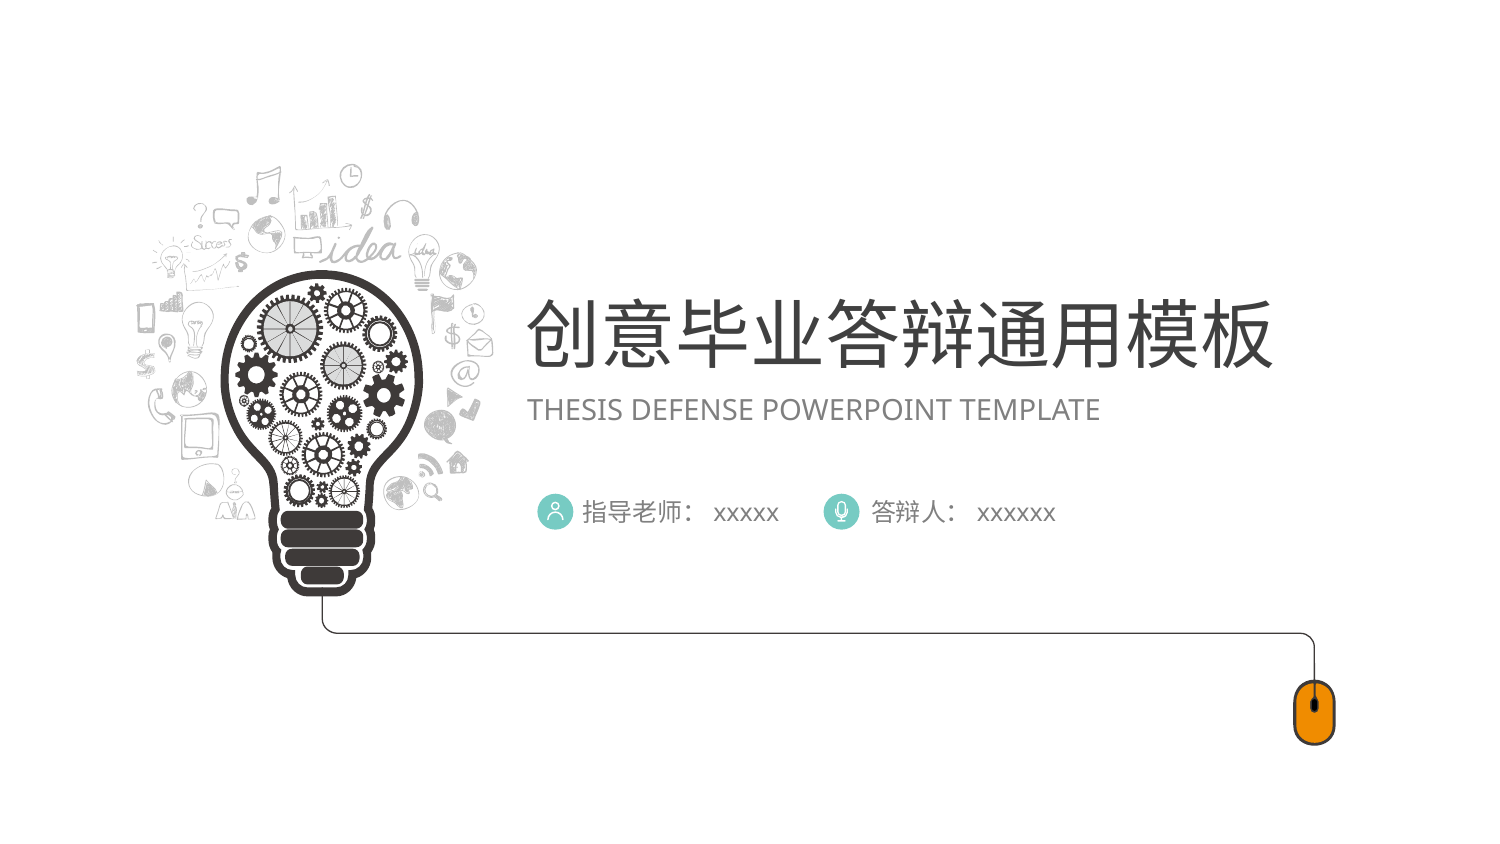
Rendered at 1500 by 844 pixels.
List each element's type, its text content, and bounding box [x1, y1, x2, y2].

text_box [537, 488, 1068, 537]
text_box 创意毕业答辩通用模板 [510, 279, 1397, 385]
text_box THESIS DEFENSE POWERPOINT TEMPLATE [512, 383, 1305, 434]
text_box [1292, 679, 1336, 746]
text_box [322, 587, 1315, 697]
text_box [135, 161, 495, 597]
